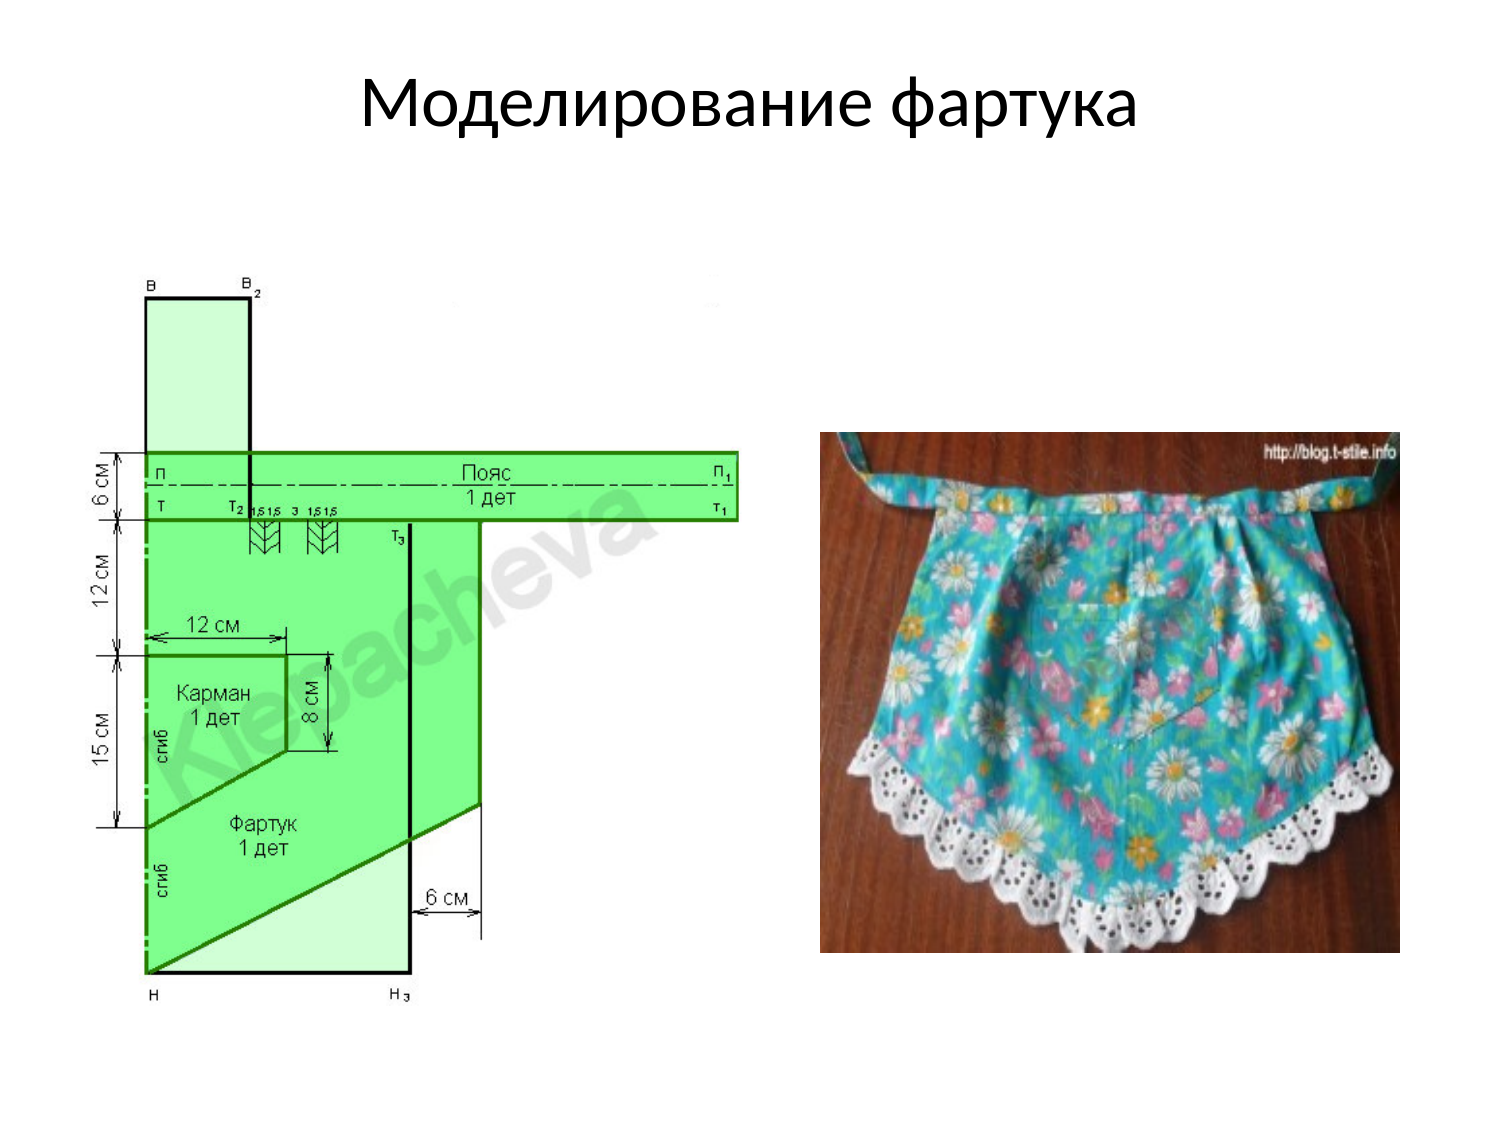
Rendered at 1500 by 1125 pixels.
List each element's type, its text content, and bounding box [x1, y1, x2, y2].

picture [820, 432, 1400, 953]
title Моделирование фартука [75, 45, 1425, 149]
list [76, 266, 748, 1010]
